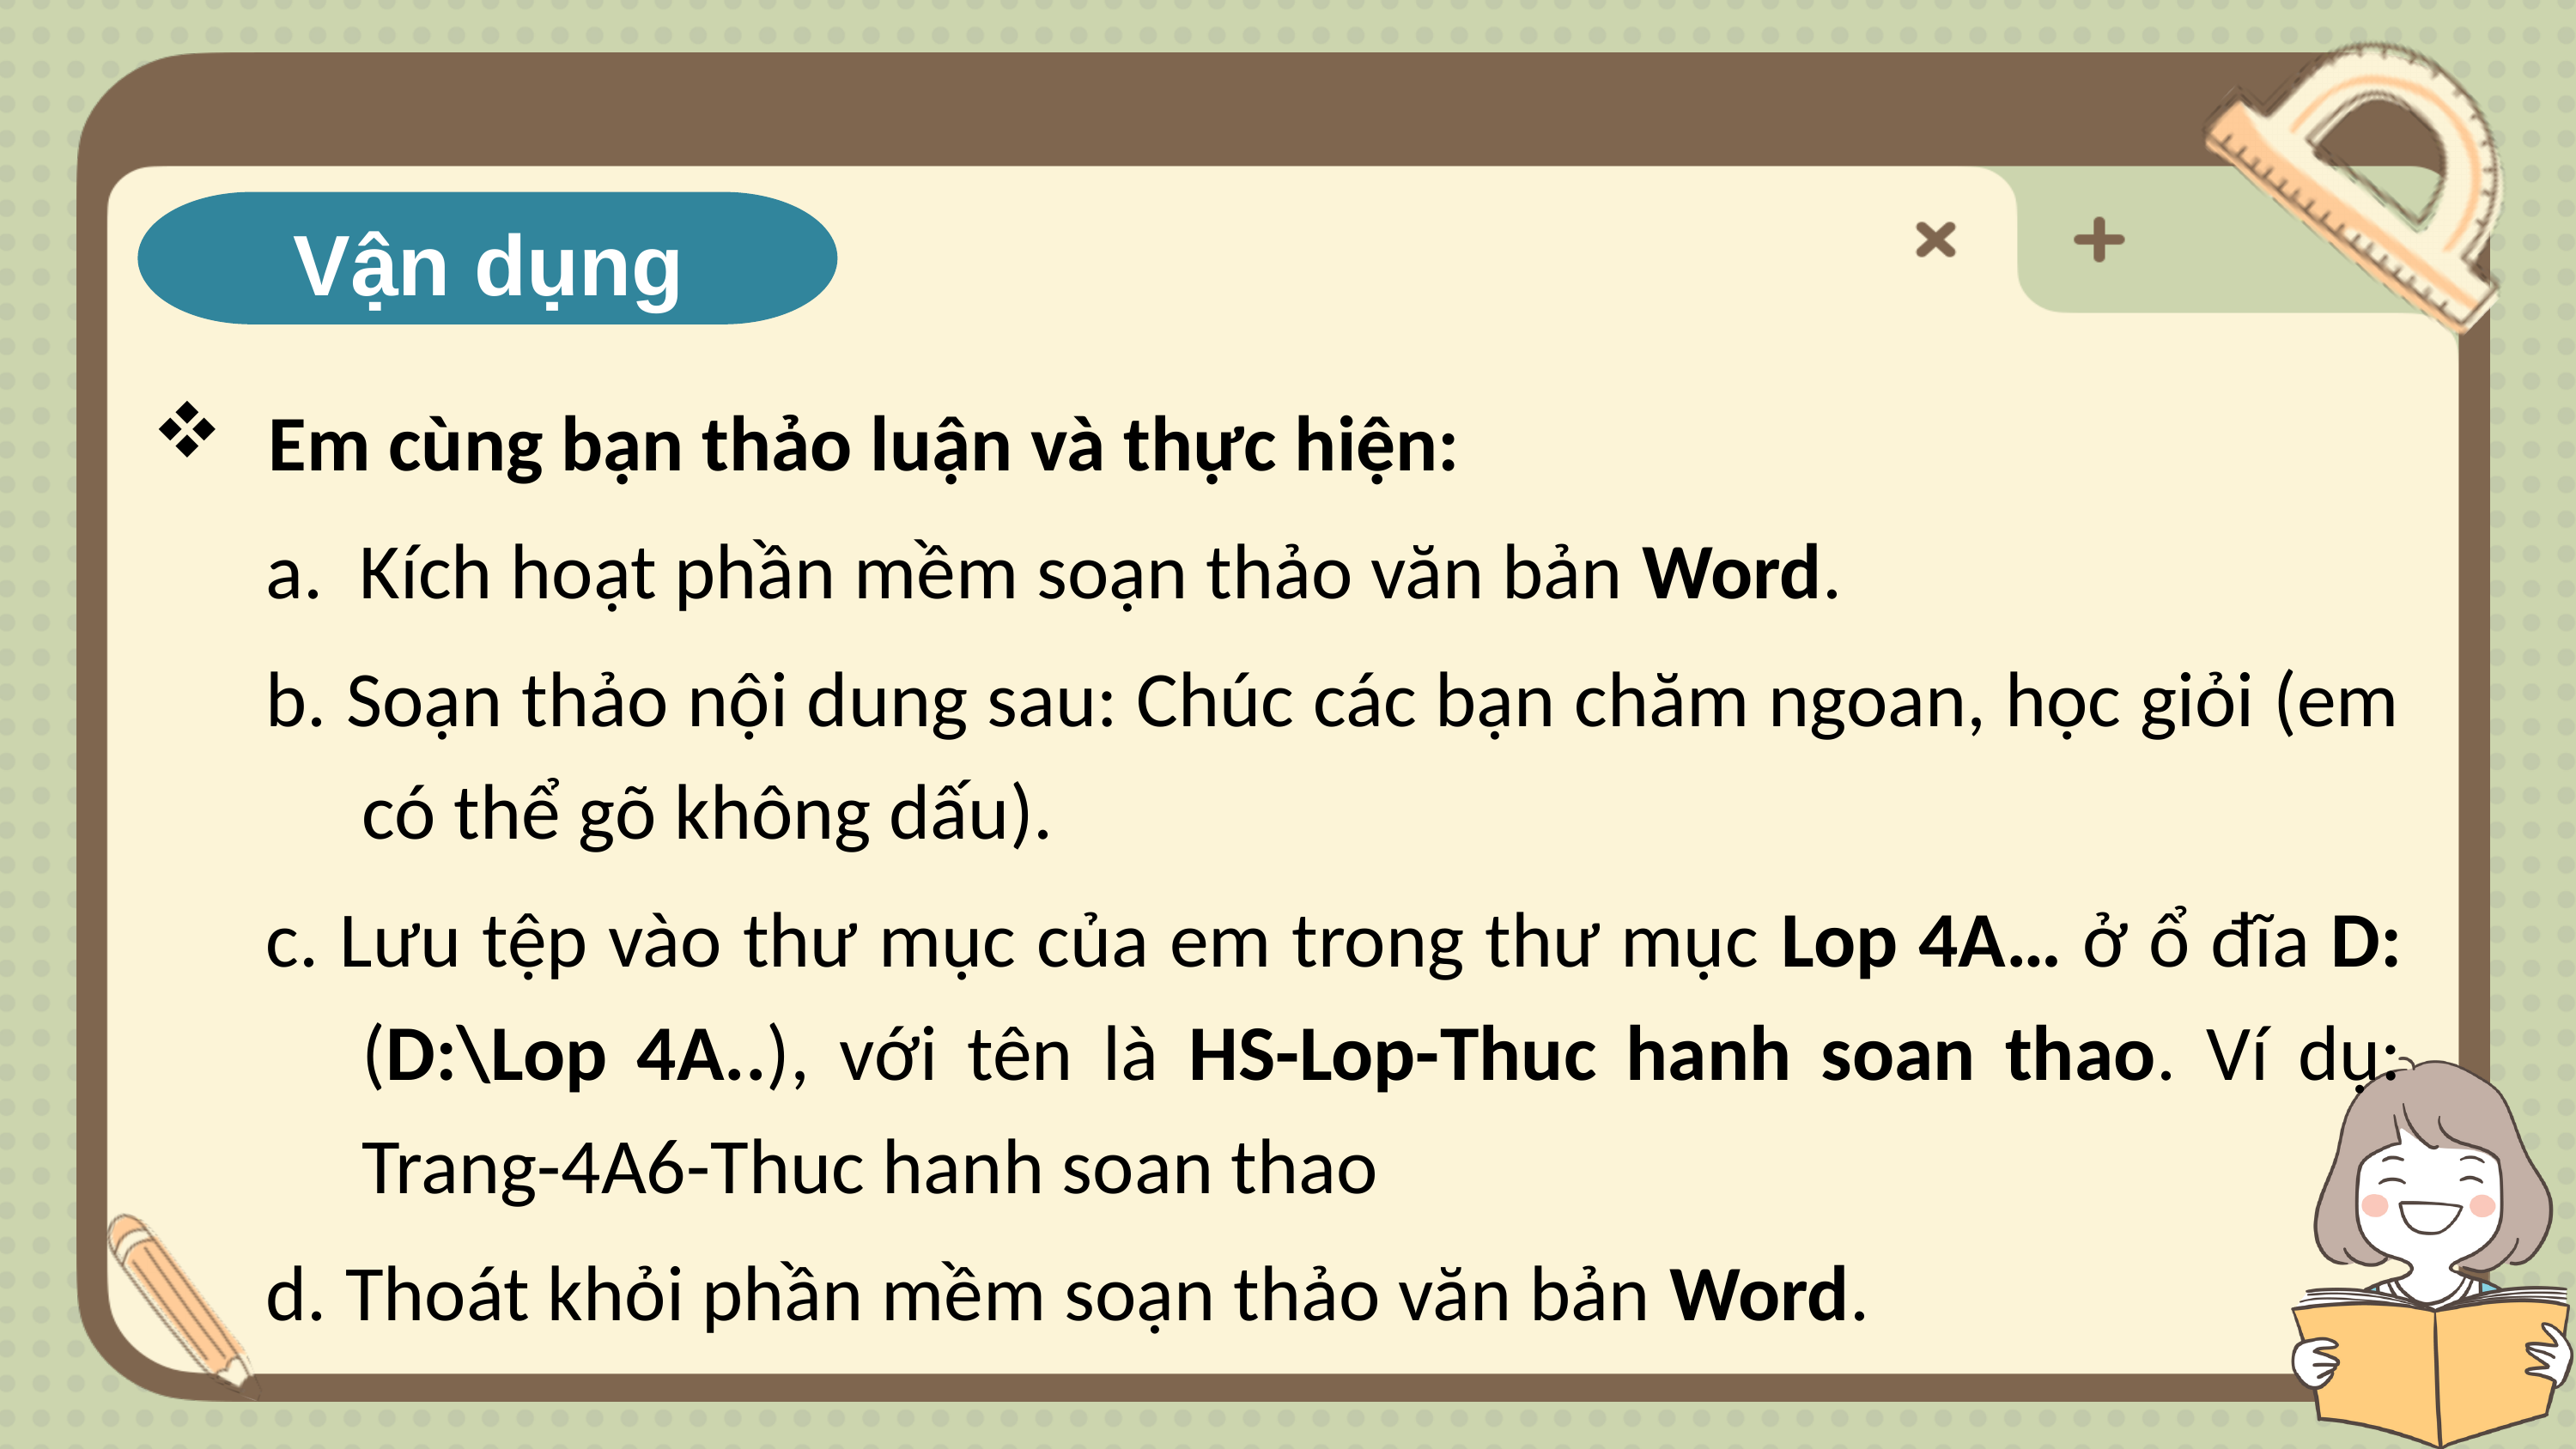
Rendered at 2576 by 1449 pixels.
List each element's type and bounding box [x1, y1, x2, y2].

text_box [139, 193, 836, 323]
picture [0, 0, 2576, 1449]
